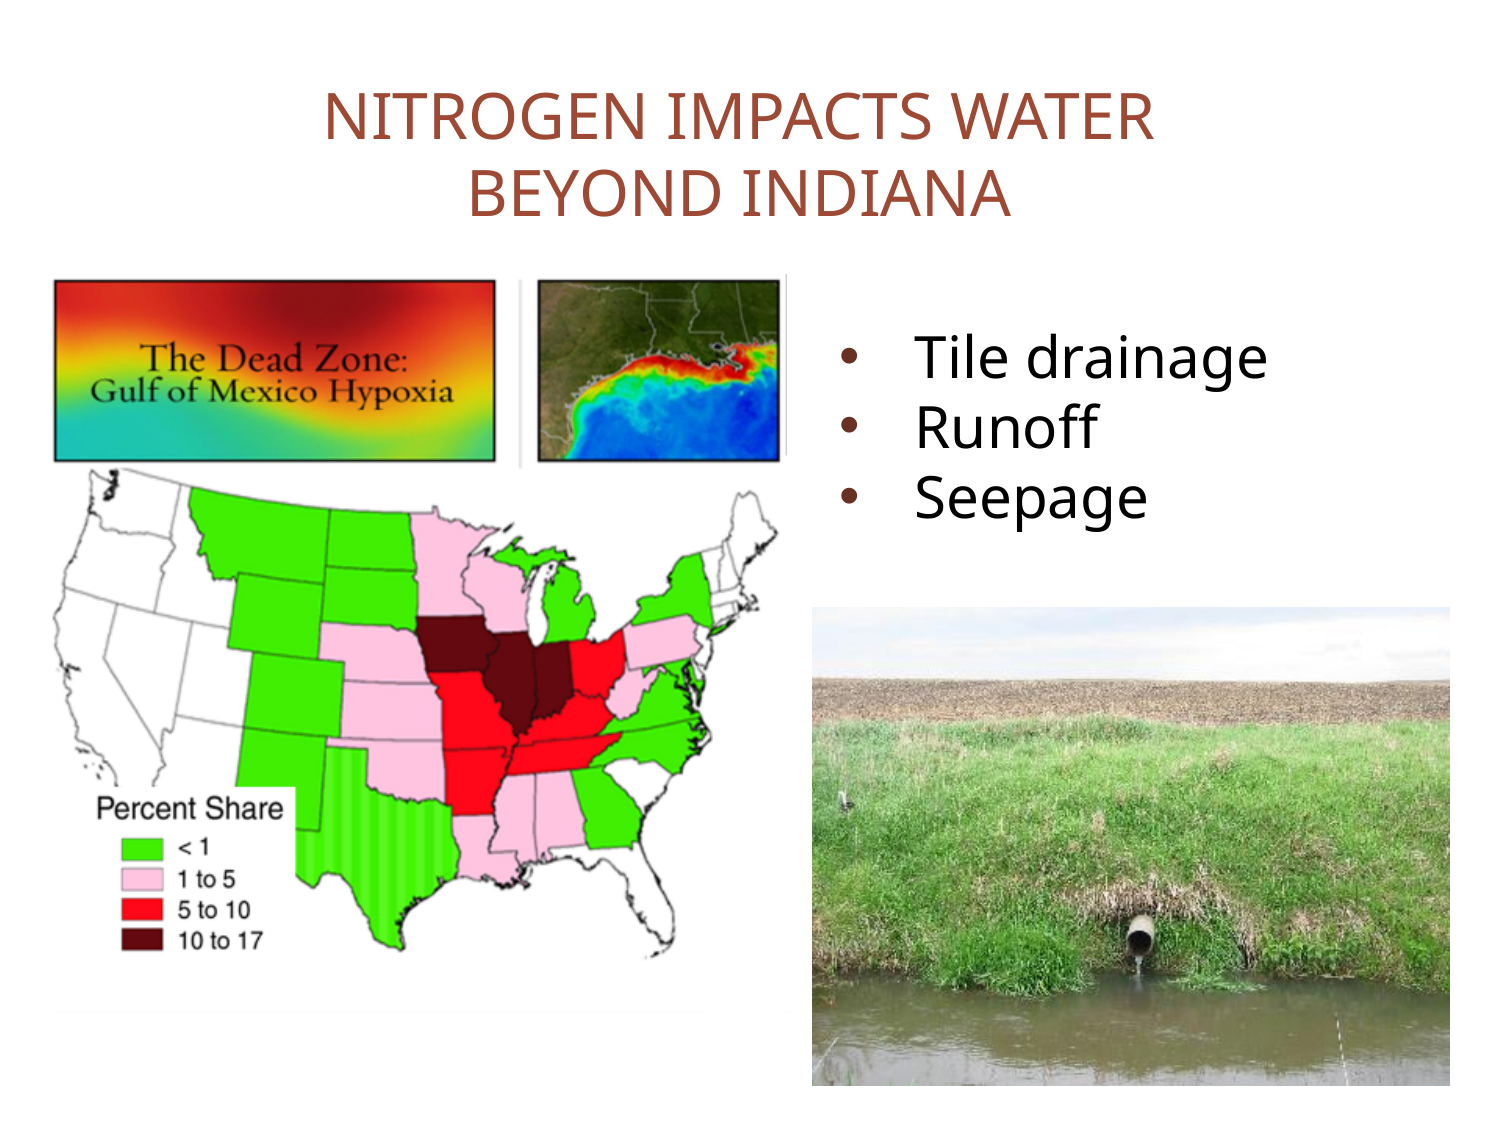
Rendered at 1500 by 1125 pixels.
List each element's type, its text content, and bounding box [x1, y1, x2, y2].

picture [812, 607, 1451, 1086]
picture [49, 274, 788, 1015]
title Nitrogen impacts water beyond Indiana [69, 66, 1425, 238]
text_box Tile drainage Runoff Seepage [824, 312, 1438, 538]
